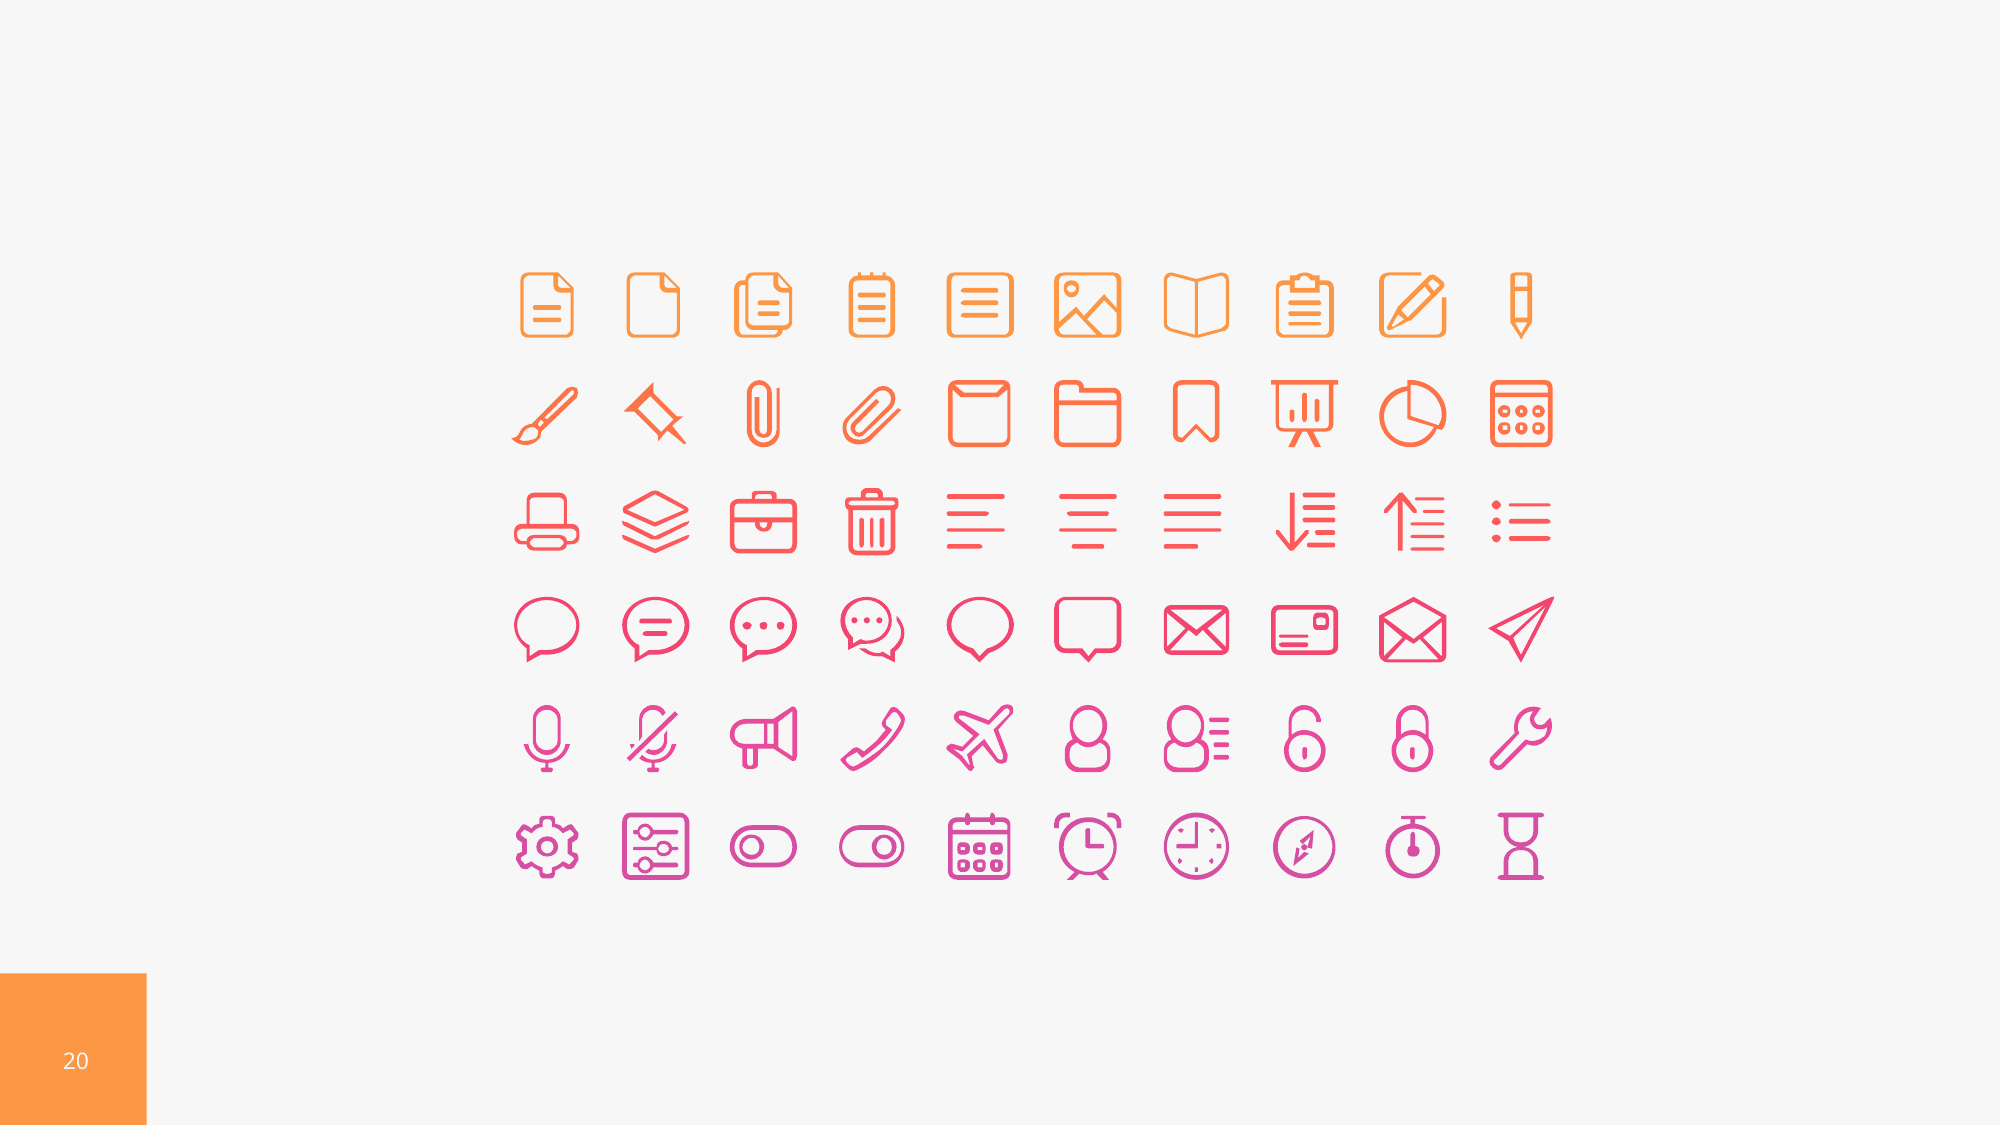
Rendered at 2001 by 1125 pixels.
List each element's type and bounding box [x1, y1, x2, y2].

text_box [1208, 730, 1230, 735]
text_box [946, 528, 1005, 532]
text_box [1385, 815, 1441, 879]
text_box [859, 615, 905, 663]
text_box [1054, 596, 1122, 663]
text_box [623, 381, 687, 445]
text_box [1422, 509, 1445, 513]
text_box [842, 385, 902, 445]
text_box [1508, 518, 1551, 524]
text_box [516, 815, 579, 879]
text_box [1391, 705, 1434, 773]
text_box [1410, 534, 1445, 539]
text_box [1271, 605, 1339, 655]
text_box [1275, 492, 1309, 551]
text_box [1163, 705, 1209, 773]
text_box [1163, 528, 1222, 532]
text_box [729, 596, 798, 663]
text_box [840, 596, 892, 651]
text_box [946, 544, 983, 549]
text_box [511, 386, 579, 445]
text_box [622, 596, 690, 663]
text_box [1491, 517, 1502, 526]
text_box [1071, 544, 1105, 549]
text_box [1302, 492, 1336, 498]
text_box [639, 705, 666, 741]
text_box [1213, 742, 1230, 748]
text_box [1066, 511, 1109, 516]
text_box [1163, 605, 1230, 655]
text_box [622, 490, 689, 527]
text_box [946, 704, 1014, 772]
text_box [1054, 272, 1122, 338]
text_box [734, 272, 793, 338]
text_box [1275, 272, 1334, 338]
text_box [1208, 717, 1230, 723]
text_box [1307, 542, 1336, 548]
text_box [946, 494, 1005, 499]
text_box [1107, 812, 1122, 829]
text_box [622, 520, 690, 540]
text_box [839, 825, 905, 868]
text_box [729, 825, 798, 868]
text_box [639, 744, 677, 773]
text_box [946, 272, 1014, 338]
text_box [520, 272, 574, 338]
text_box [946, 596, 1014, 663]
text_box [729, 490, 798, 554]
text_box [1163, 494, 1222, 499]
text_box [1497, 812, 1545, 880]
text_box [1058, 817, 1117, 880]
text_box [622, 812, 690, 880]
text_box [1384, 492, 1417, 551]
text_box [948, 812, 1011, 880]
text_box [1163, 812, 1230, 880]
text_box [622, 534, 690, 554]
text_box [1172, 380, 1220, 443]
text_box [845, 488, 899, 556]
text_box [1163, 511, 1222, 516]
text_box [1283, 705, 1326, 773]
text_box [1379, 380, 1447, 448]
text_box [1508, 536, 1551, 541]
text_box [1271, 380, 1339, 448]
text_box [1054, 380, 1122, 448]
text_box [1302, 505, 1336, 510]
text_box [1059, 528, 1117, 532]
text_box [1488, 596, 1555, 663]
text_box [1314, 530, 1336, 535]
text_box [1490, 380, 1553, 448]
text_box [532, 705, 561, 755]
text_box [840, 706, 905, 771]
text_box [626, 711, 679, 762]
text_box [1491, 534, 1502, 543]
text_box [1064, 705, 1111, 773]
text_box [729, 706, 798, 769]
text_box [946, 511, 989, 516]
text_box [1508, 503, 1551, 507]
text_box [1491, 500, 1502, 510]
text_box [1163, 544, 1199, 549]
text_box [1379, 272, 1447, 338]
text_box [1410, 522, 1445, 526]
text_box [1410, 547, 1445, 551]
text_box [746, 380, 780, 448]
text_box [1054, 812, 1070, 829]
text_box [1510, 272, 1533, 339]
text_box [514, 596, 580, 663]
text_box [1489, 706, 1552, 771]
text_box [514, 492, 580, 551]
text_box [1163, 272, 1230, 338]
text_box [1415, 497, 1445, 501]
text_box [1272, 815, 1336, 879]
text_box [848, 272, 896, 338]
text_box [1059, 494, 1117, 499]
text_box [523, 744, 571, 773]
text_box [1213, 754, 1230, 760]
text_box [948, 380, 1011, 448]
text_box [1379, 596, 1447, 663]
text_box [626, 272, 680, 338]
text_box [1302, 517, 1336, 523]
